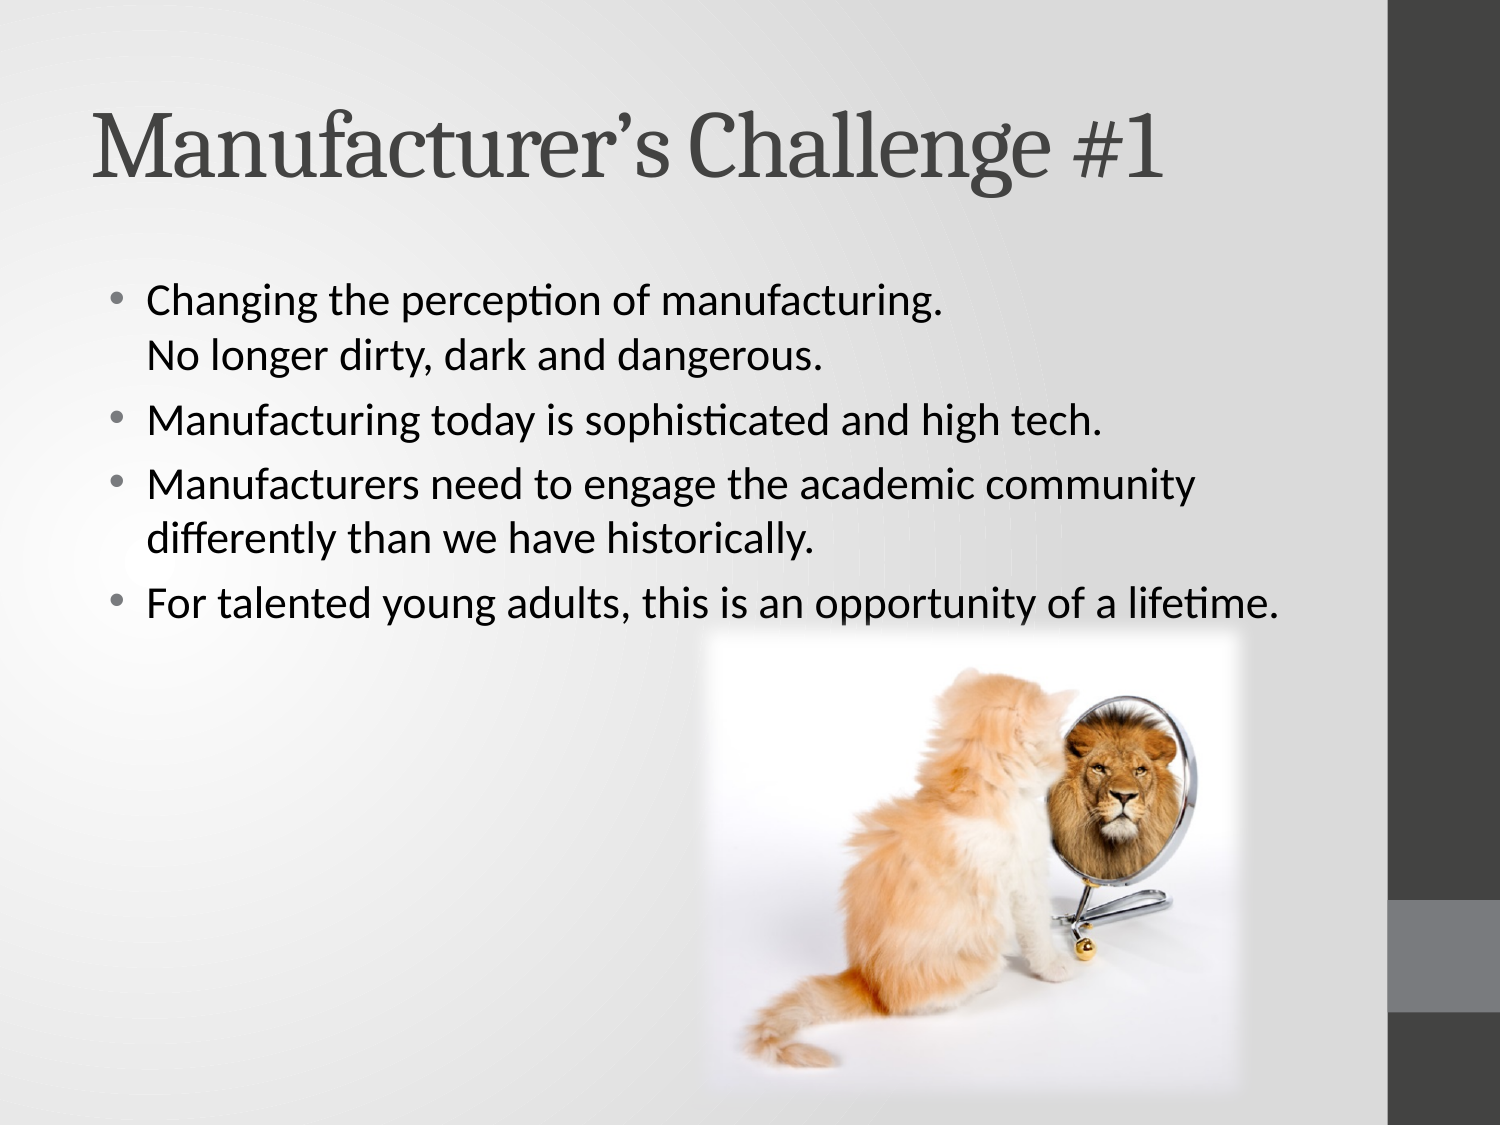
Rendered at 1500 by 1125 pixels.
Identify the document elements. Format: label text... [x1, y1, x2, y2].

title Manufacturer’s Challenge #1 [75, 45, 1325, 233]
picture [686, 611, 1259, 1112]
list Changing the perception of manufacturing. No longer dirty, dark and dangerous. Manufacturing today is sophisticated and high tech. Manufacturers need to engage the academic community differently than we have historically. For talented young adults, this is an opportunity of a lifetime. [75, 262, 1325, 1050]
